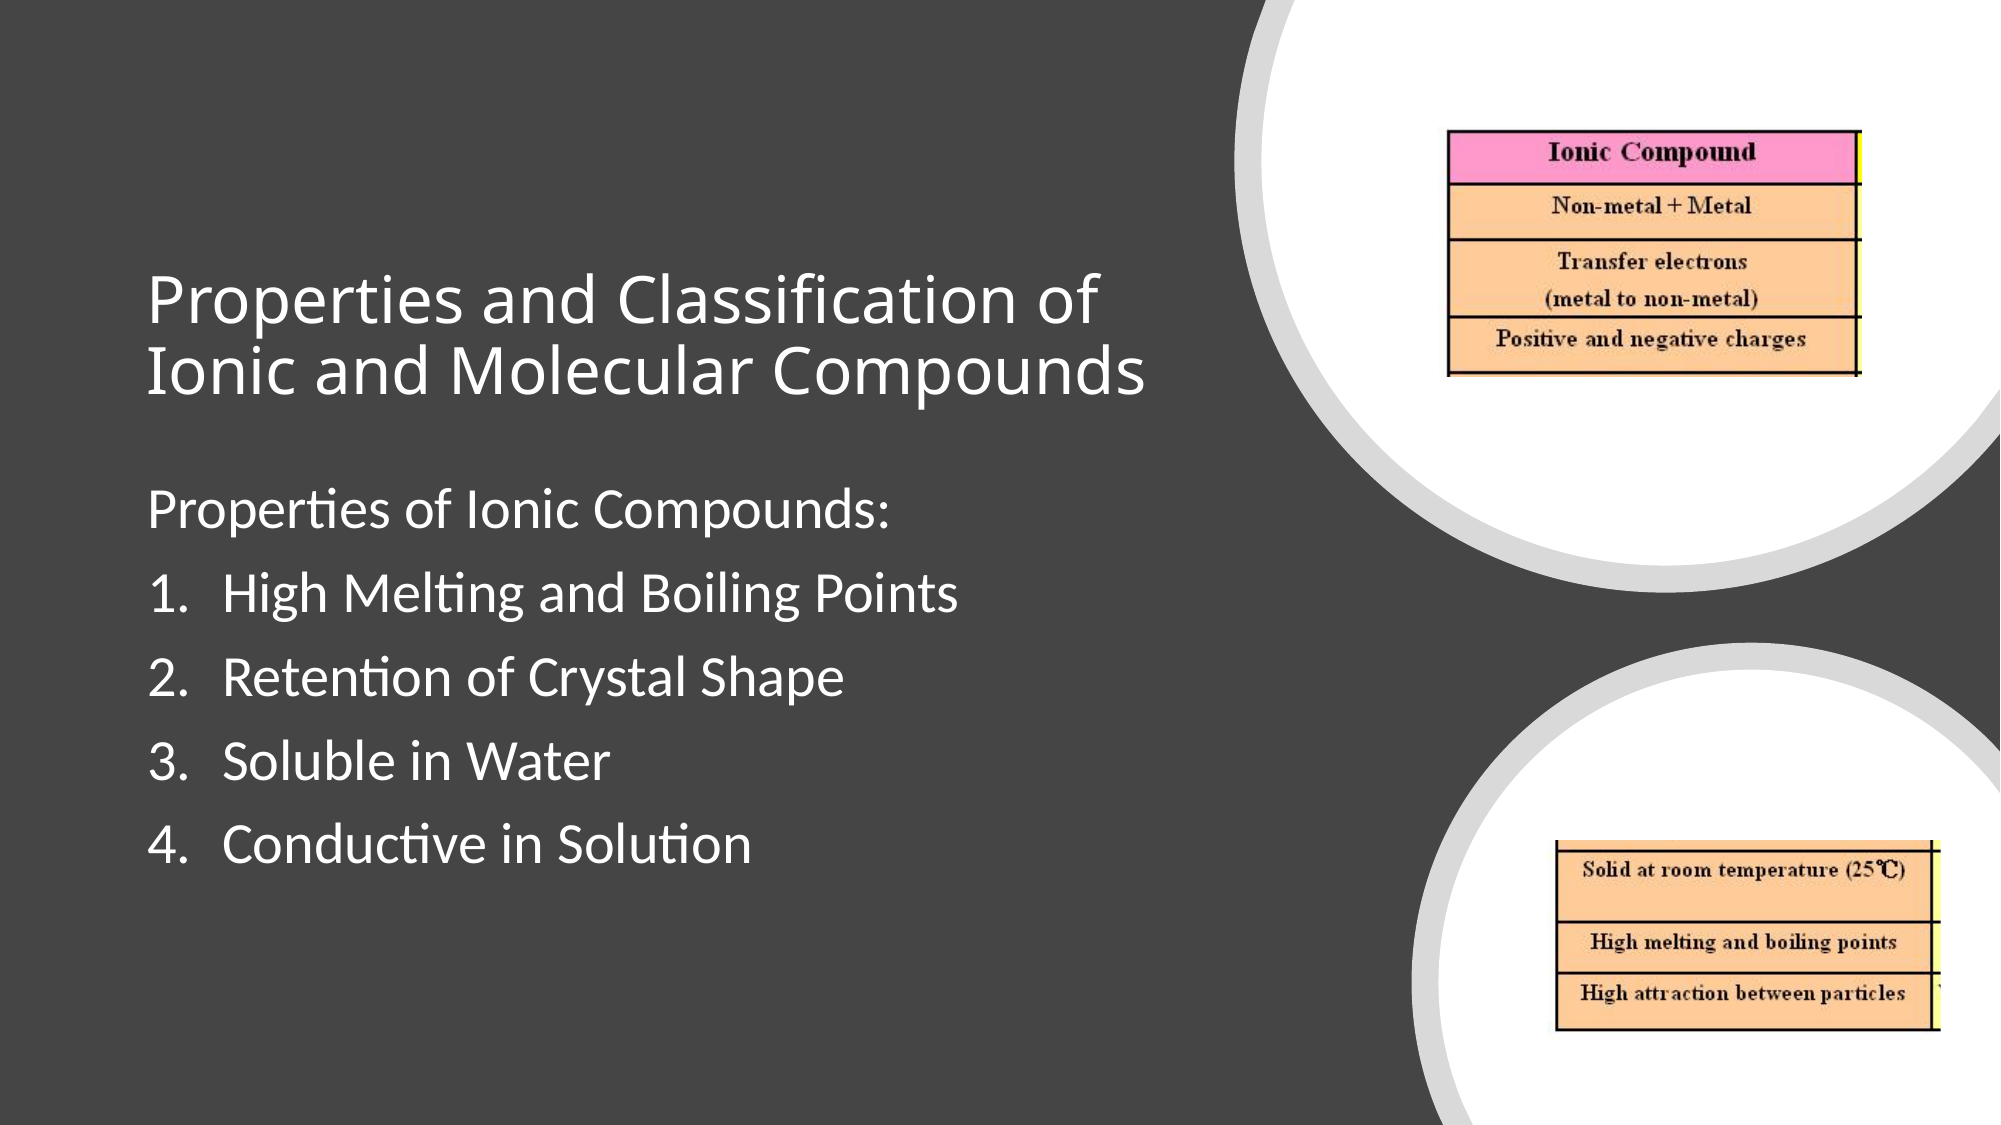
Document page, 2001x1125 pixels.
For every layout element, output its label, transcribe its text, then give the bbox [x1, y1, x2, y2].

text_box [1260, 0, 2000, 567]
picture [1438, 127, 1862, 377]
text_box [1233, 0, 2000, 594]
text_box [1437, 668, 2000, 1125]
picture [1547, 840, 1941, 1040]
list Properties of Ionic Compounds: High Melting and Boiling Points Retention of Crystal Shape Soluble in Water Conductive in Solution [132, 471, 1180, 994]
text_box [1410, 641, 2000, 1125]
title Properties and Classification of Ionic and Molecular Compounds [131, 229, 1180, 447]
